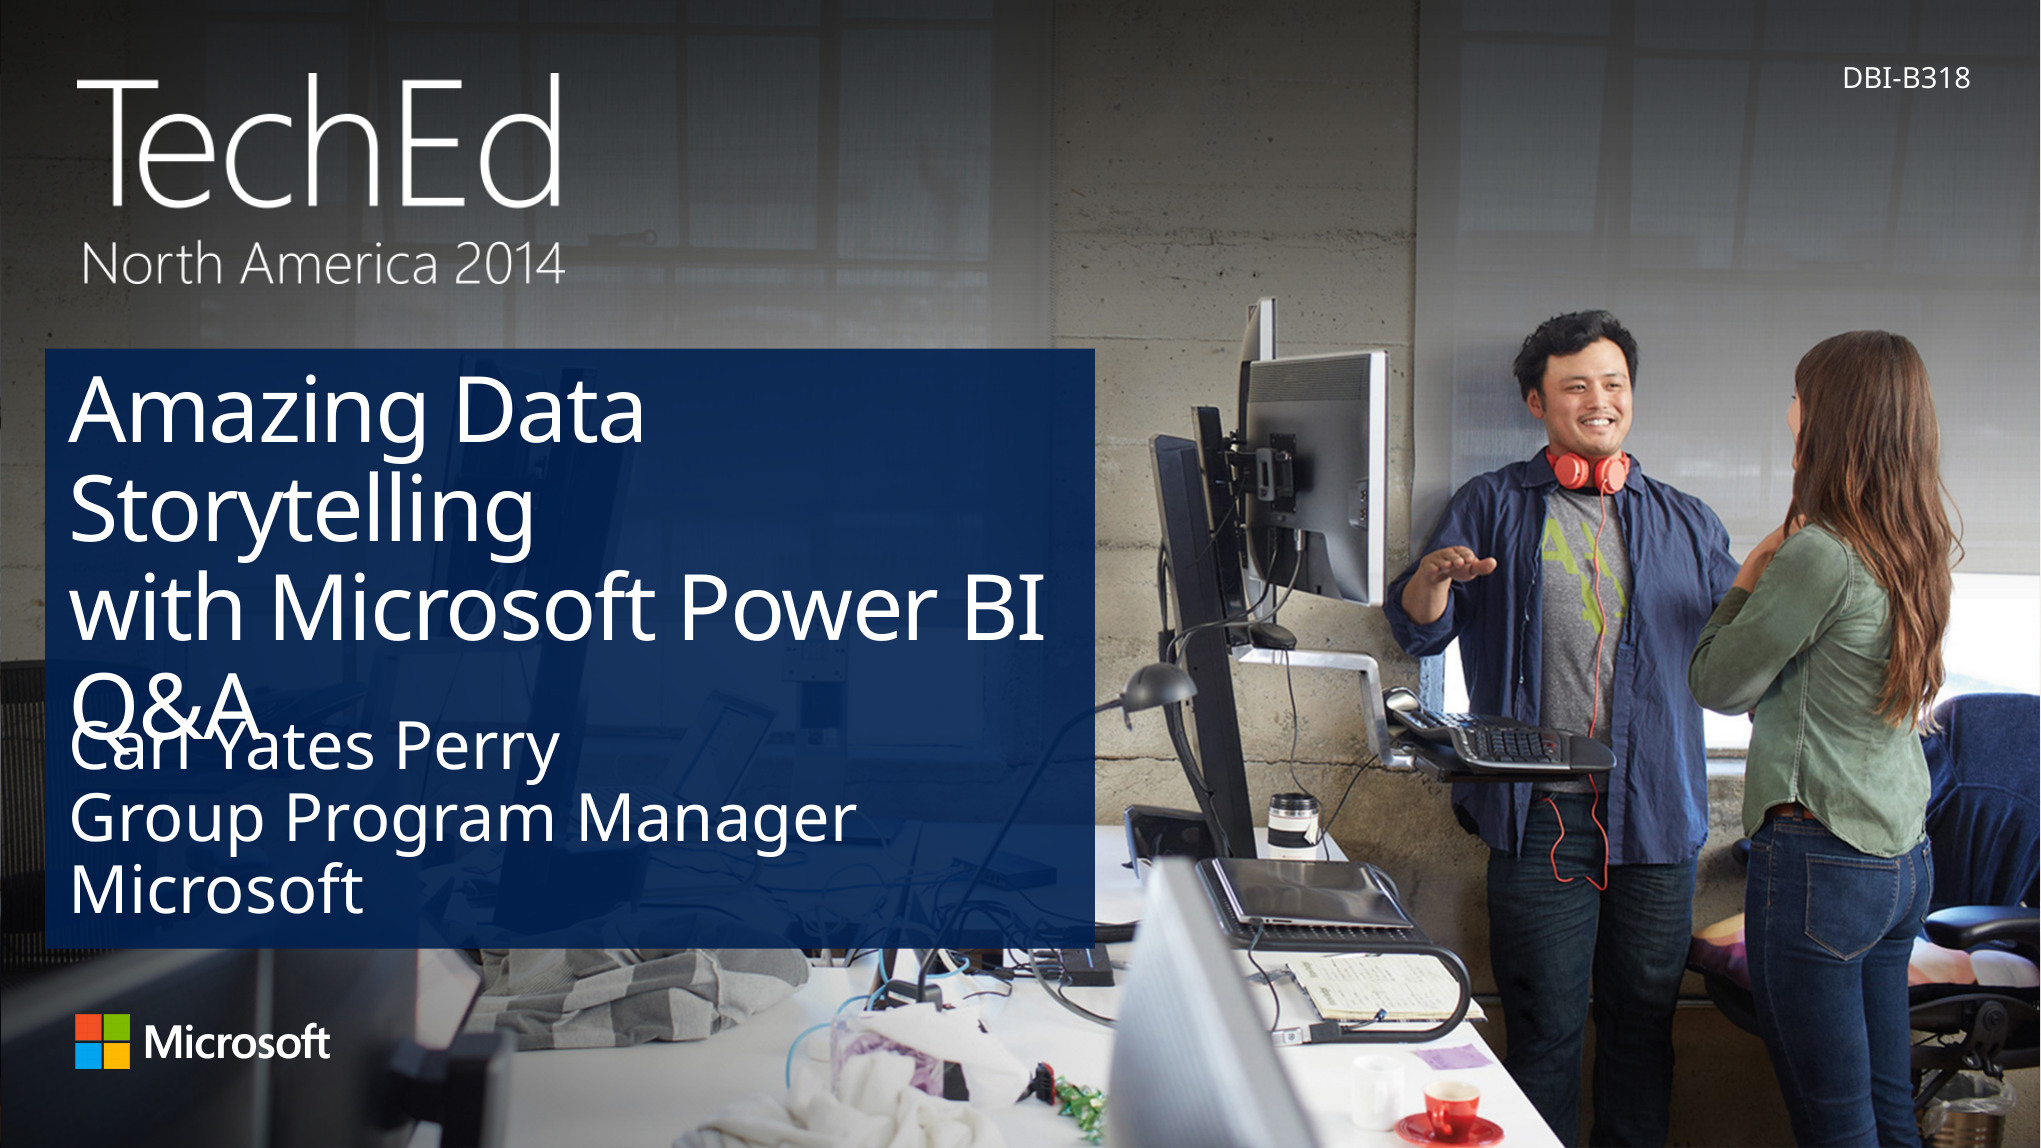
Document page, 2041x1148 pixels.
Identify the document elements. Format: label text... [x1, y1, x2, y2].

picture [0, 0, 2041, 1148]
list Carl Yates Perry Group Program Manager Microsoft [45, 693, 1096, 949]
list DBI-B318 [1695, 48, 1996, 111]
title Amazing Data Storytelling with Microsoft Power BI Q&A [44, 348, 1095, 694]
